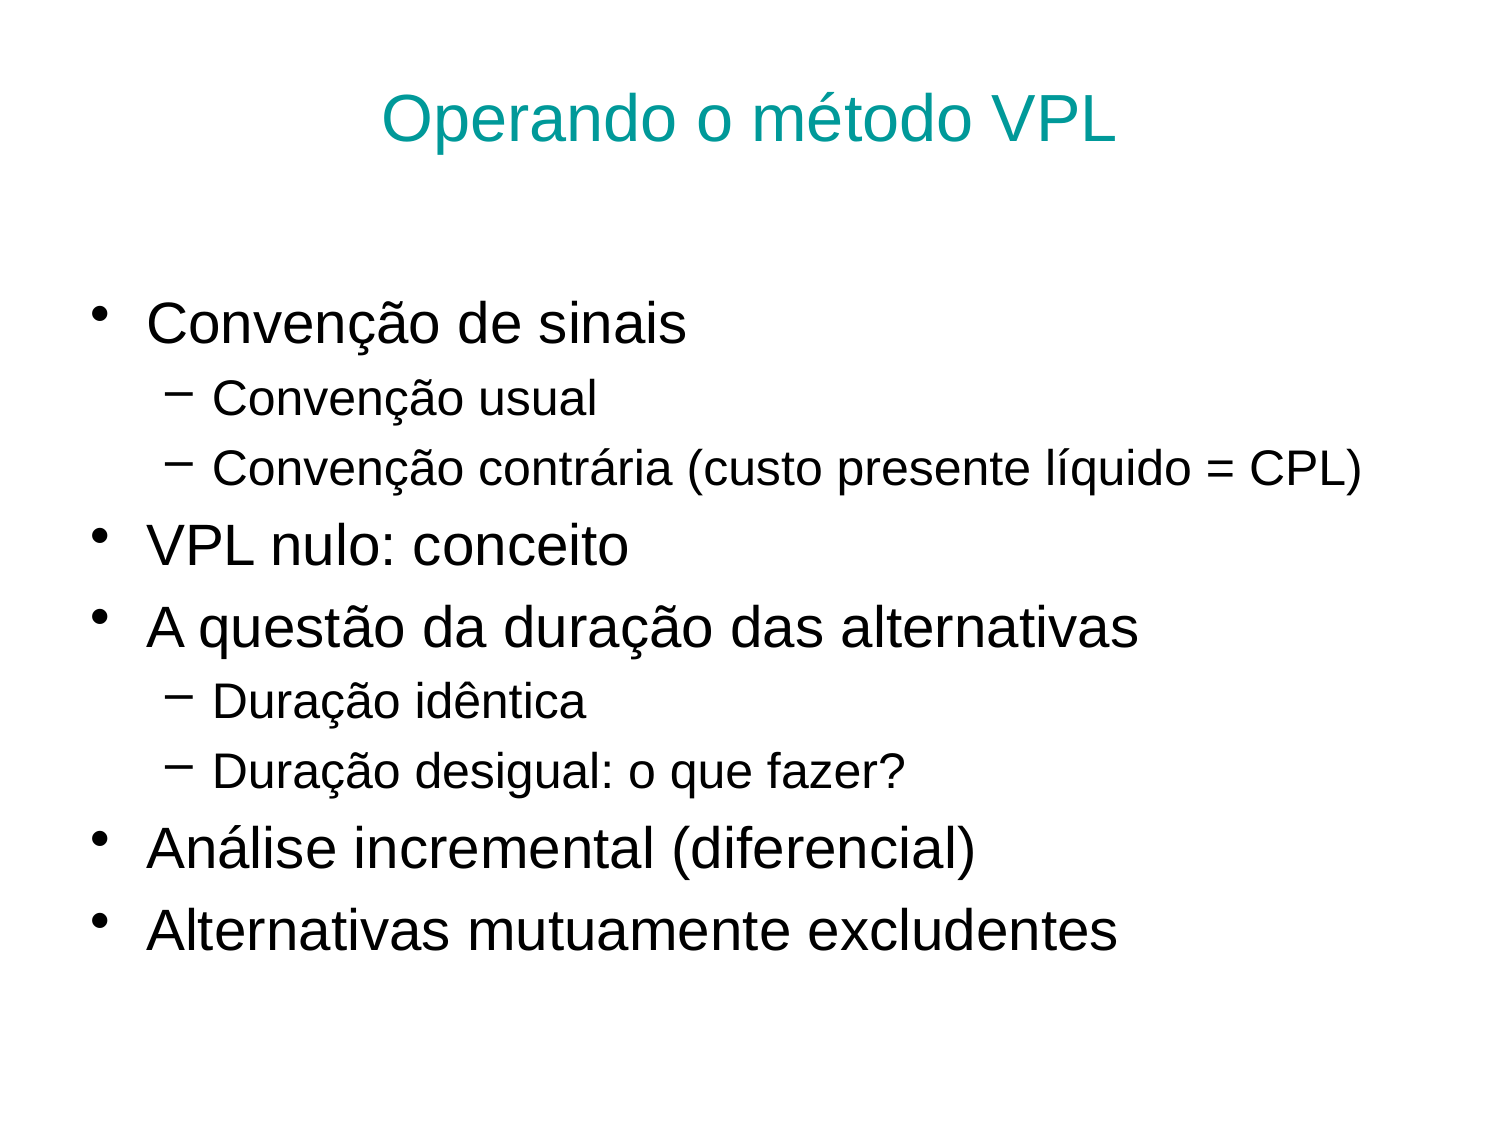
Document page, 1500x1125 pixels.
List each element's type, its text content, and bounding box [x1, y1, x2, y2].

title Operando o método VPL [75, 45, 1425, 185]
list Convenção de sinais Convenção usual Convenção contrária (custo presente líquido = CPL) VPL nulo: conceito A questão da duração das alternativas Duração idêntica Duração desigual: o que fazer? Análise incremental (diferencial) Alternativas mutuamente excludentes [75, 196, 1425, 1071]
